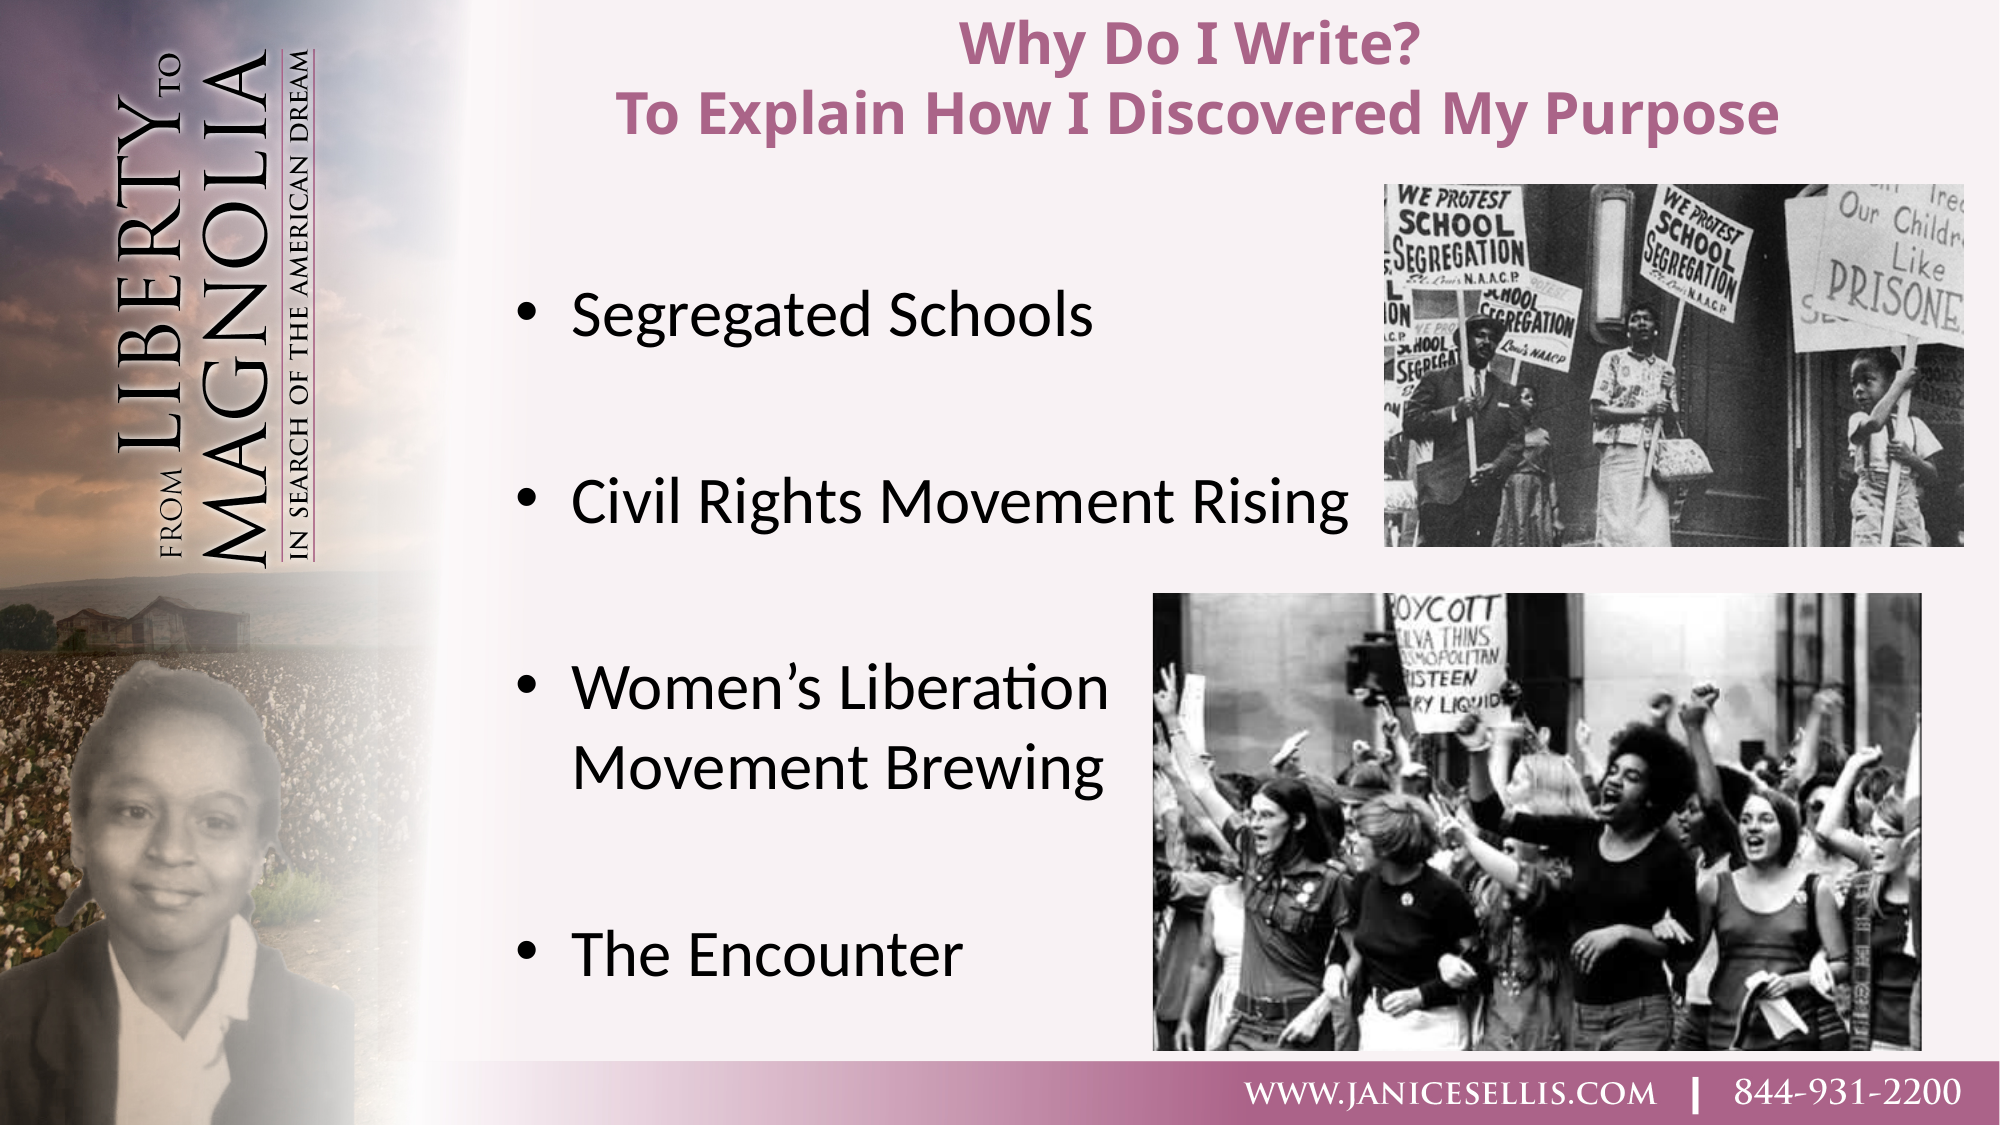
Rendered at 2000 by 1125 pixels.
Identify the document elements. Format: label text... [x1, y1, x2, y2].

list Segregated Schools Civil Rights Movement Rising Women’s Liberation Movement Brewing The Encounter [500, 262, 1385, 1005]
title Why Do I Write? To Explain How I Discovered My Purpose [498, 0, 1898, 139]
picture [0, 0, 2000, 1125]
